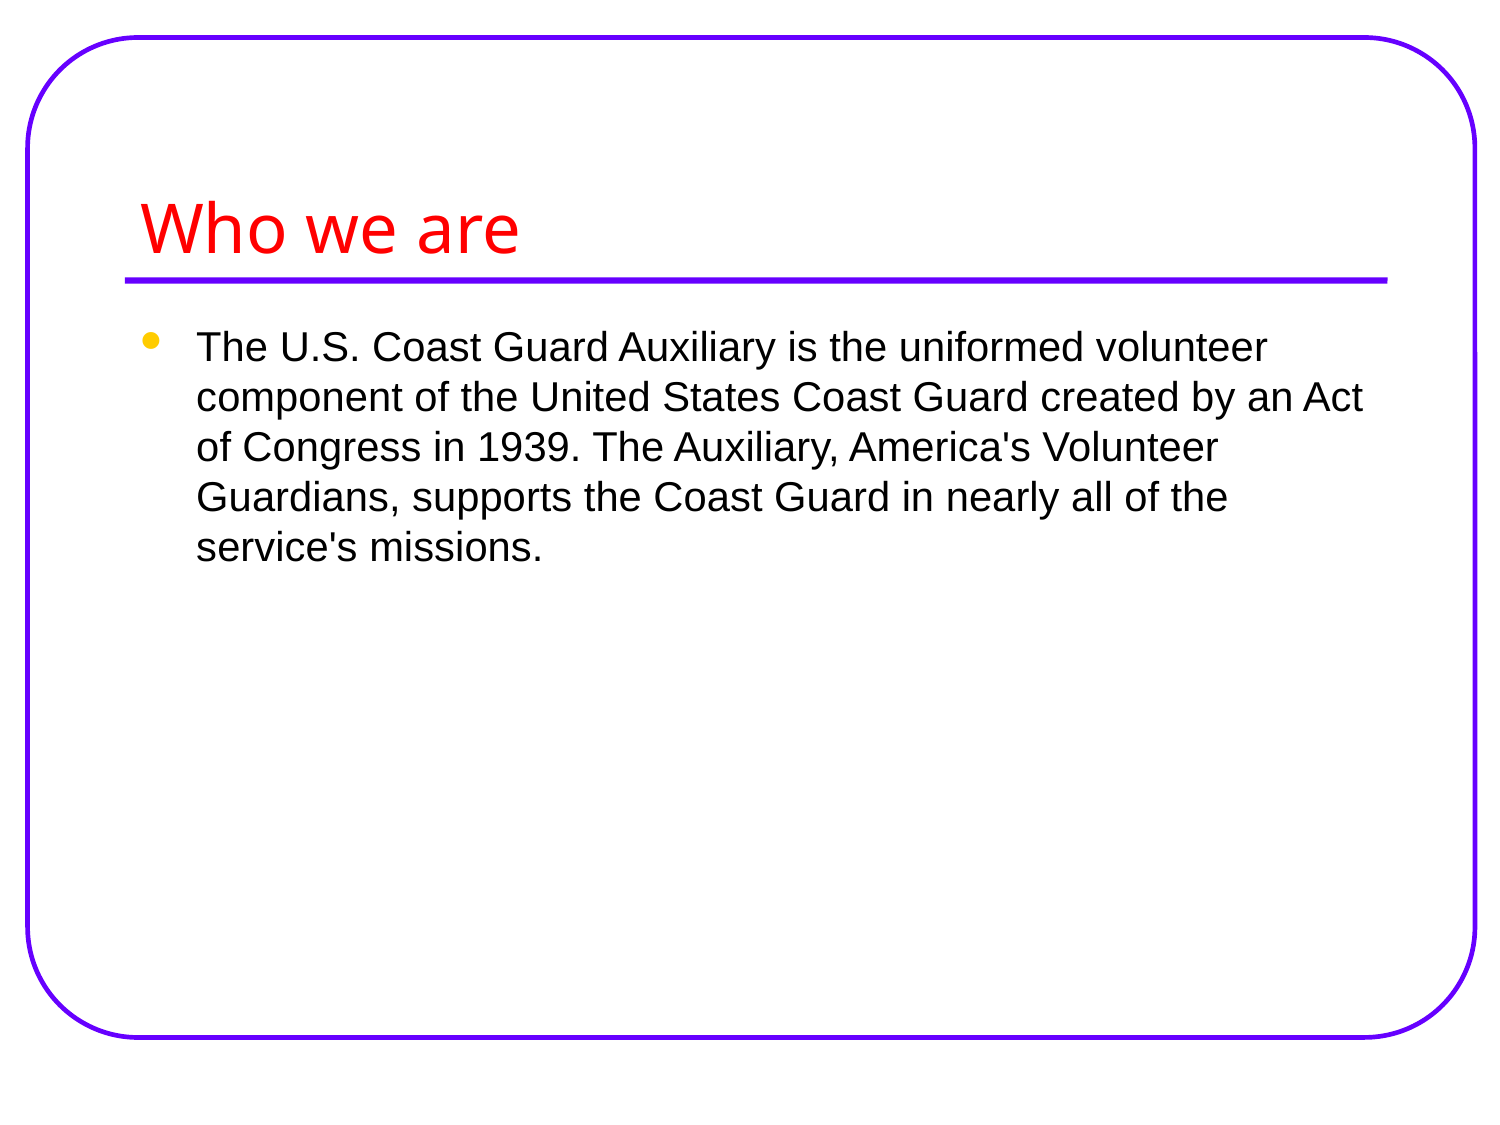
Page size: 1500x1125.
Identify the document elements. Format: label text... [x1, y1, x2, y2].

title Who we are [124, 87, 1388, 276]
list The U.S. Coast Guard Auxiliary is the uniformed volunteer component of the United States Coast Guard created by an Act of Congress in 1939. The Auxiliary, America's Volunteer Guardians, supports the Coast Guard in nearly all of the service's missions. [124, 312, 1388, 976]
